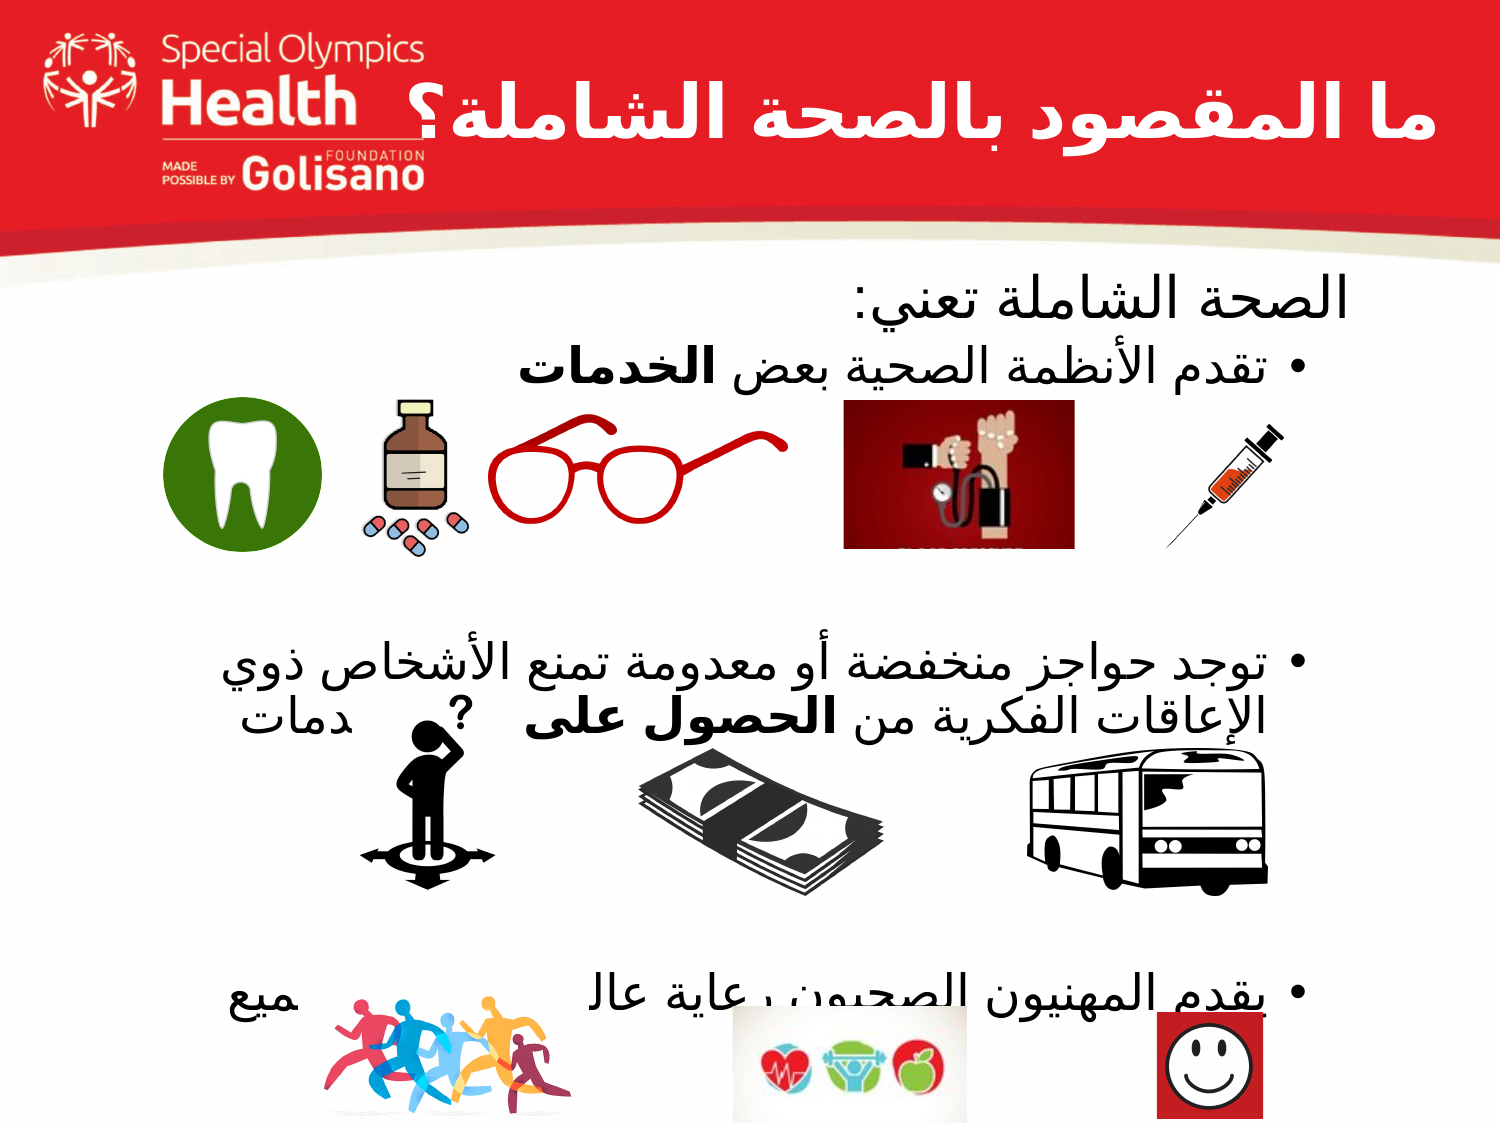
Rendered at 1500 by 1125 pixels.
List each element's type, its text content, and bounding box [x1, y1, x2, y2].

list تقدم الأنظمة الصحية بعض الخدمات توجد حواجز منخفضة أو معدومة تمنع الأشخاص ذوي الإعاقات الفكرية من الحصول على هذه الخدمات يقدم المهنيون الصحيون رعاية عالية الجودة للجميع [103, 333, 1397, 1077]
title ما المقصود بالصحة الشاملة؟ [163, 65, 1458, 162]
text_box الصحة الشاملة تعني: [729, 253, 1366, 338]
picture [0, 0, 1500, 1125]
